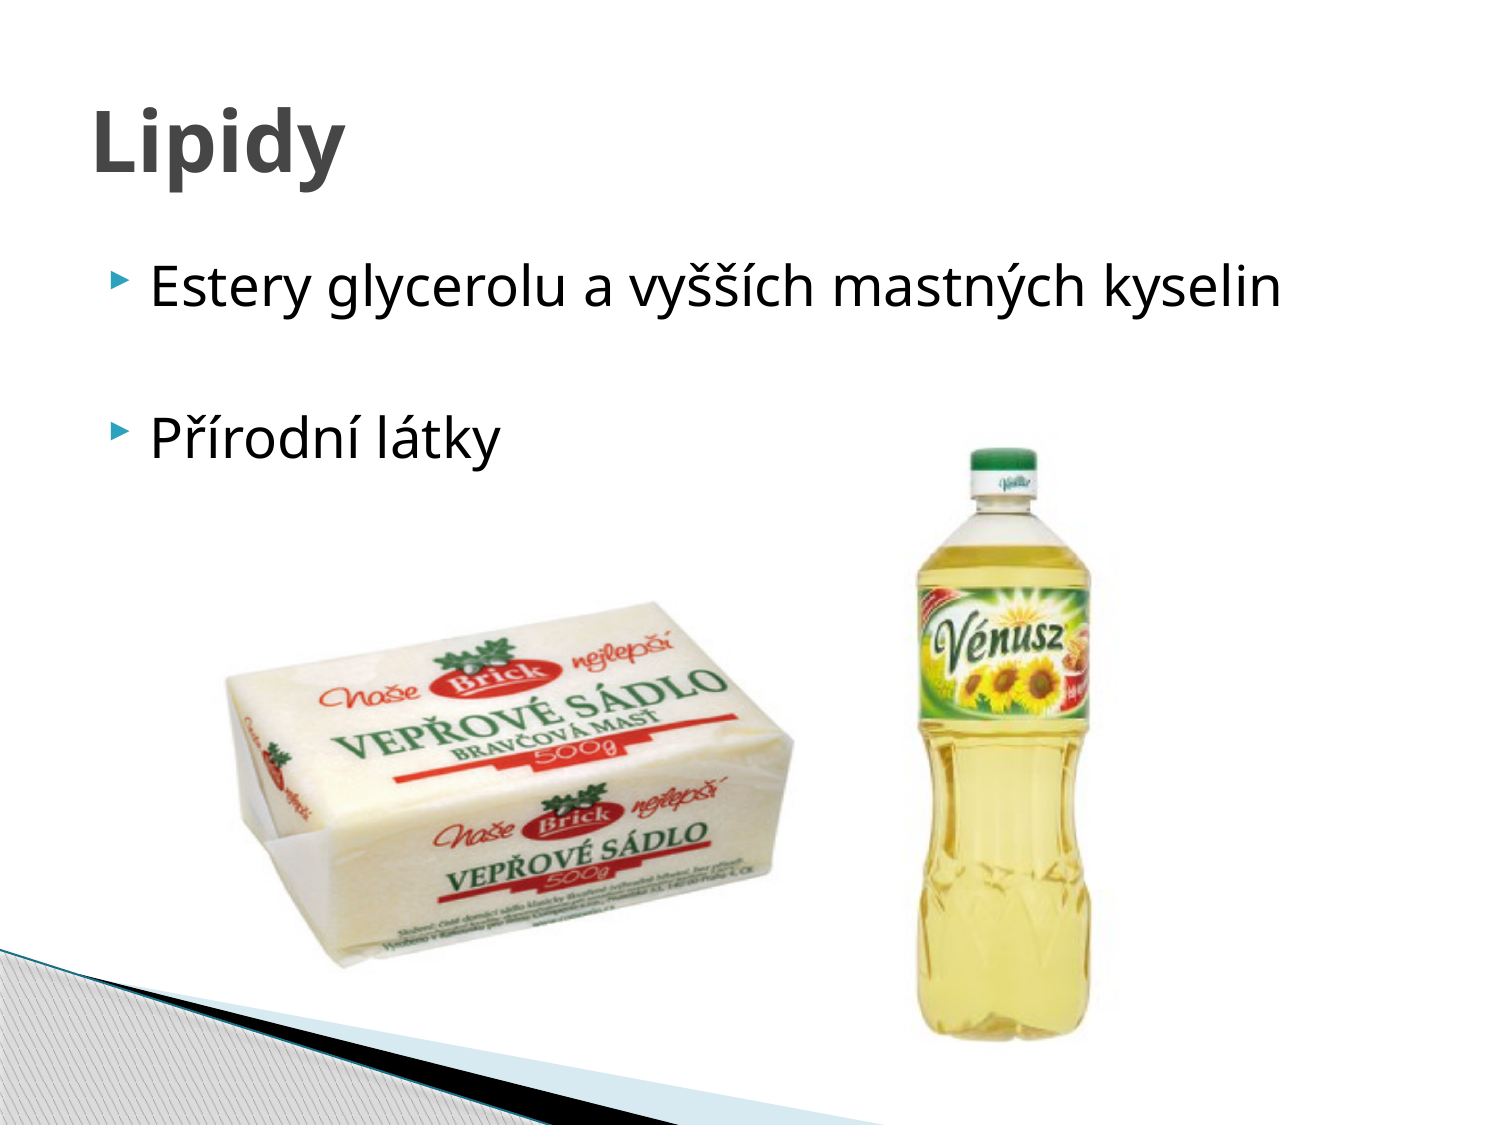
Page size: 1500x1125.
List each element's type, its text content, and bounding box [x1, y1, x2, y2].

title Lipidy [75, 45, 1425, 233]
list Estery glycerolu a vyšších mastných kyselin Přírodní látky [75, 243, 1425, 986]
picture [194, 432, 1316, 1058]
